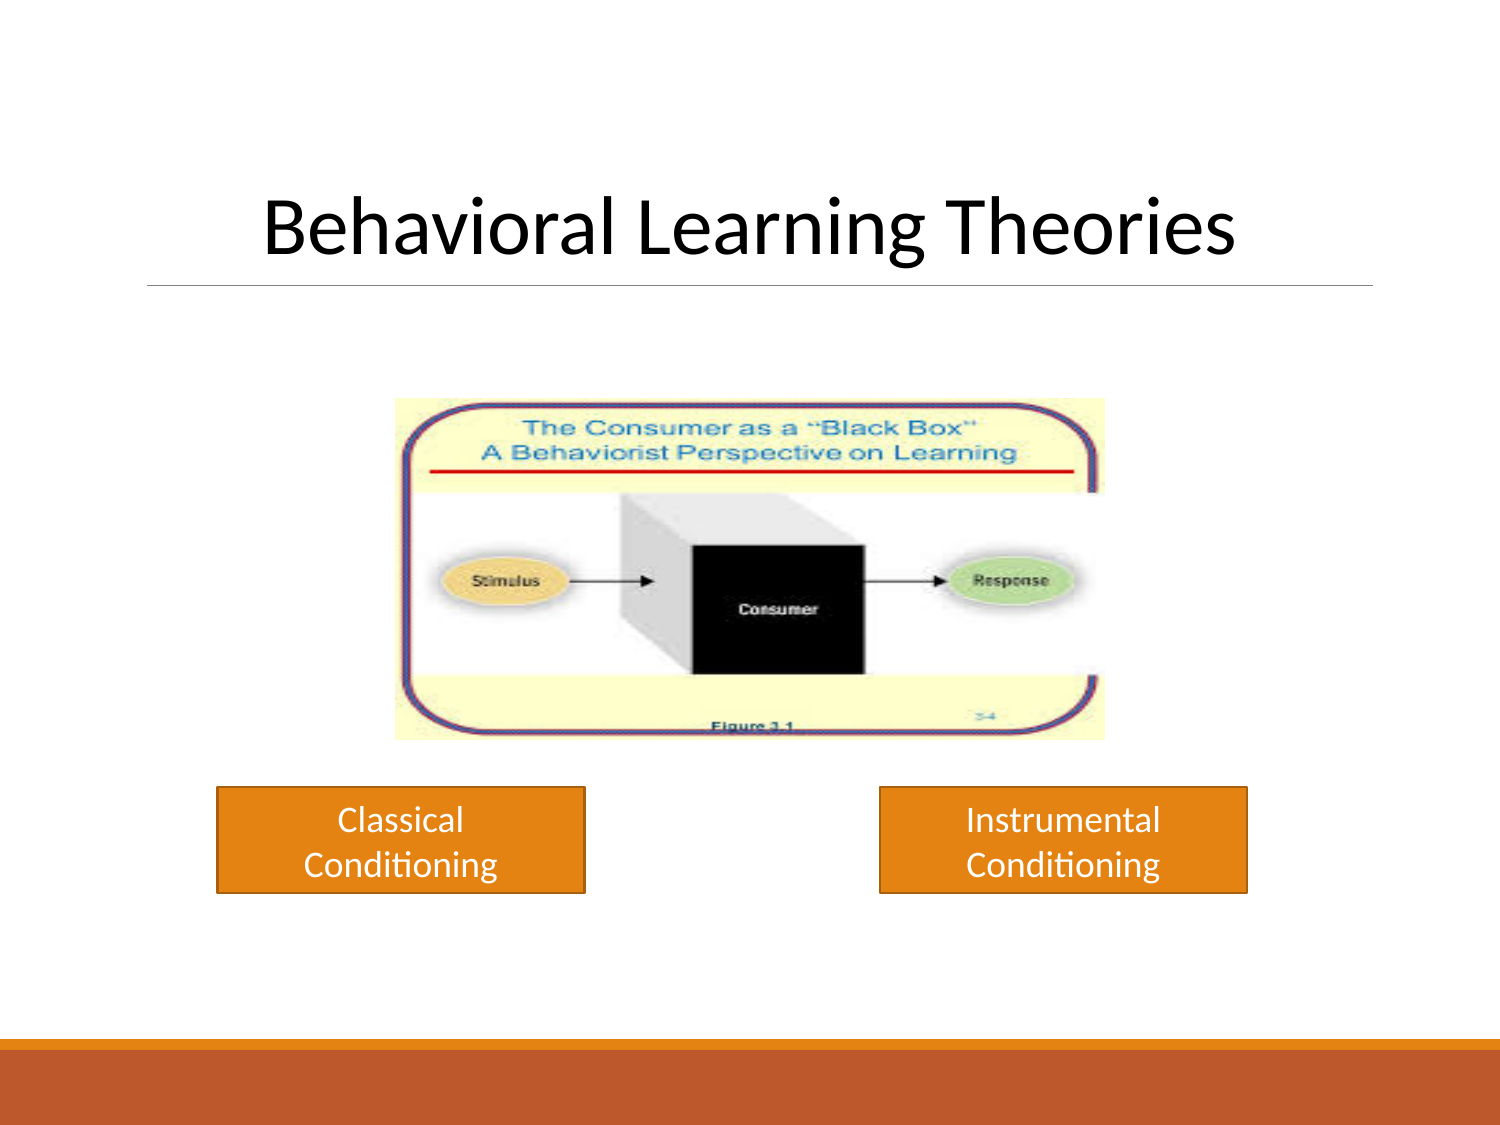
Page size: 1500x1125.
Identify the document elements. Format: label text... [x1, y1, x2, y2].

text_box Instrumental Conditioning [879, 786, 1248, 894]
picture [395, 397, 1105, 741]
text_box Behavioral Learning Theories [165, 163, 1335, 279]
text_box Classical Conditioning [216, 786, 586, 894]
